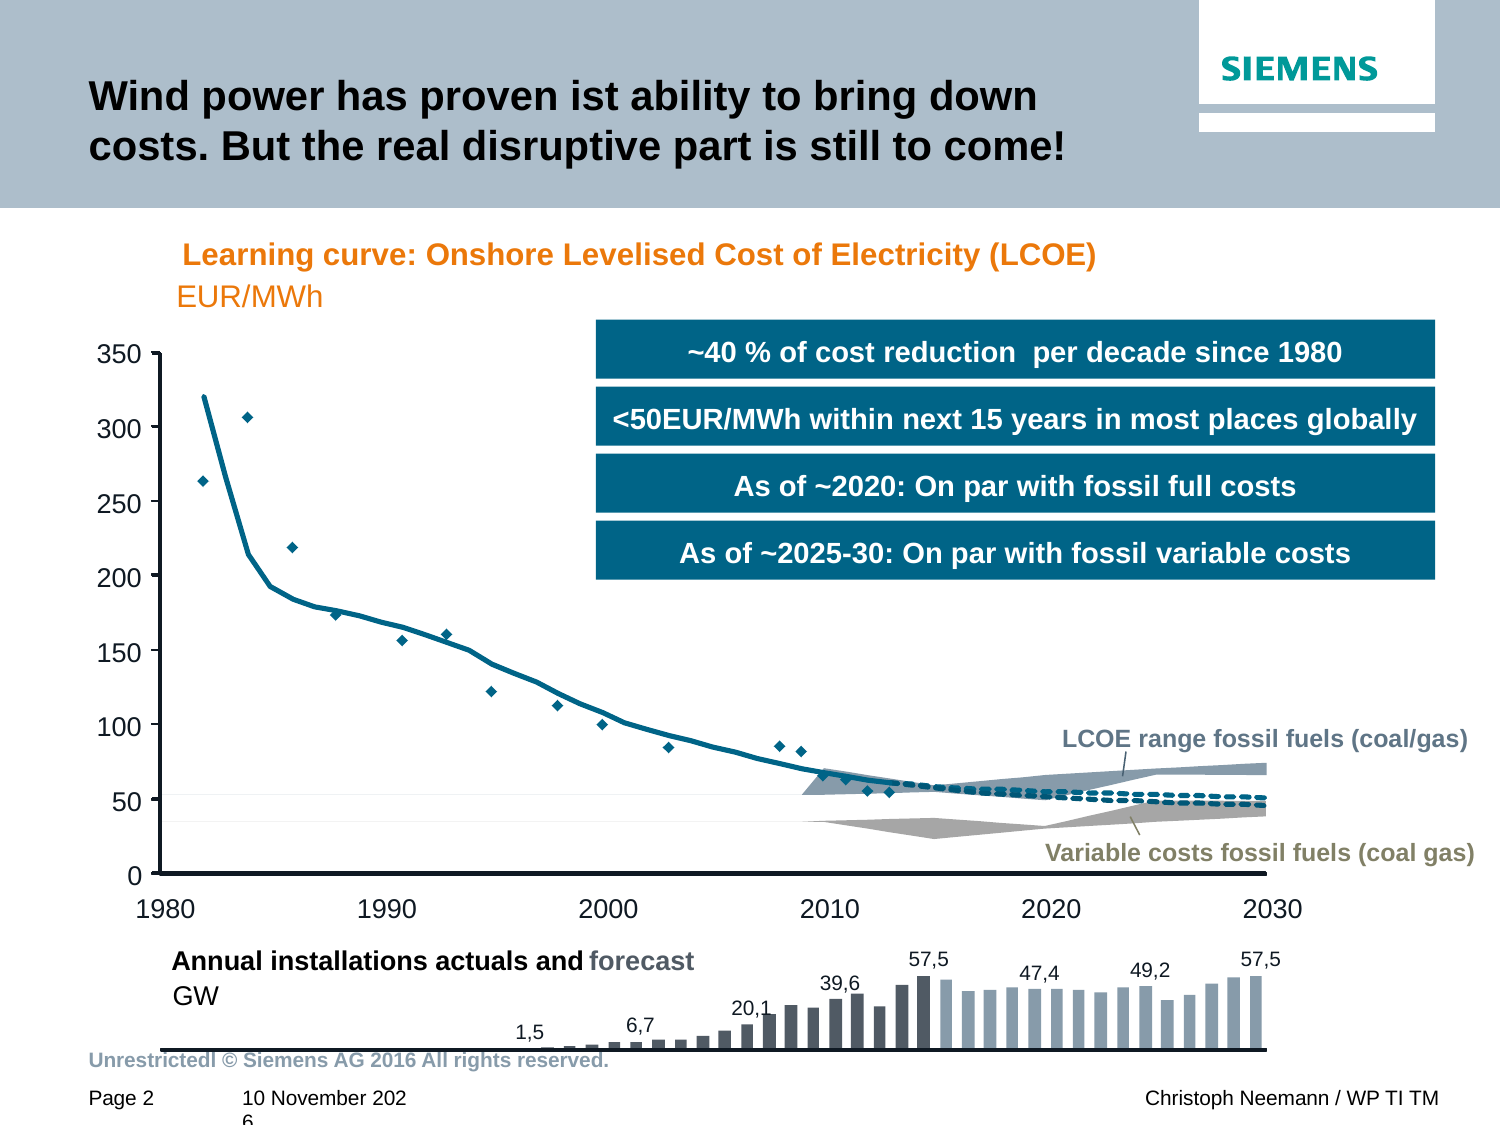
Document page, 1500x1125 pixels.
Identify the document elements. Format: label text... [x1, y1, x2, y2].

text_box [829, 998, 843, 1048]
text_box 100 [96, 709, 142, 743]
text_box [850, 993, 864, 1048]
text_box [1205, 992, 1219, 1048]
text_box <50EUR/MWh within next 15 years in most places globally [595, 386, 1436, 446]
text_box [395, 634, 409, 648]
text_box [675, 1039, 687, 1048]
text_box [1183, 994, 1196, 1048]
text_box 200 [142, 563, 149, 594]
text_box 100 [142, 711, 149, 742]
text_box 20,1 [731, 994, 772, 1020]
text_box [961, 992, 975, 1048]
text_box [696, 1035, 710, 1048]
text_box EUR/MWh [176, 276, 324, 314]
text_box 57,5 [1271, 945, 1282, 971]
text_box [873, 1006, 886, 1048]
text_box [440, 627, 454, 641]
text_box [652, 1039, 665, 1048]
text_box [336, 608, 617, 717]
text_box [1051, 992, 1063, 1048]
text_box [983, 992, 997, 1048]
text_box ~40 % of cost reduction per decade since 1980 [595, 319, 1436, 379]
text_box [196, 474, 210, 488]
text_box [1160, 1000, 1174, 1048]
text_box [1117, 992, 1129, 1048]
text_box [241, 411, 255, 424]
text_box 50 [142, 785, 148, 816]
text_box [718, 1030, 731, 1048]
text_box 300 [106, 414, 149, 445]
text_box 2030 [1271, 891, 1303, 924]
text_box 0 [143, 859, 147, 888]
text_box [1072, 992, 1085, 1048]
text_box [762, 1014, 776, 1048]
text_box [585, 1044, 599, 1048]
text_box [1227, 992, 1240, 1048]
text_box [1250, 992, 1262, 1048]
text_box GW [172, 992, 220, 1011]
text_box [608, 1042, 621, 1048]
text_box 250 [142, 488, 149, 519]
text_box [940, 992, 952, 1048]
text_box 150 [142, 637, 149, 668]
title Wind power has proven ist ability to bring down costs. But the real disruptive part is still to come! [0, 0, 1500, 208]
text_box 1,5 [515, 1018, 545, 1044]
text_box [917, 992, 930, 1048]
text_box [784, 1005, 798, 1048]
text_box [1139, 992, 1153, 1048]
text_box 350 [106, 340, 149, 371]
text_box [285, 541, 299, 554]
text_box [551, 699, 564, 712]
text_box [807, 1007, 819, 1048]
text_box [630, 1042, 642, 1048]
text_box 0 [127, 858, 143, 892]
text_box 1980 [135, 891, 154, 924]
text_box 300 [96, 411, 142, 444]
text_box [329, 608, 343, 622]
text_box 150 [96, 635, 142, 668]
text_box As of ~2020: On par with fossil full costs [595, 453, 1436, 513]
text_box Learning curve: Onshore Levelised Cost of Electricity (LCOE) [182, 234, 1099, 273]
text_box [1006, 992, 1018, 1048]
text_box [484, 685, 498, 698]
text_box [159, 808, 1267, 984]
text_box 200 [96, 560, 142, 594]
text_box [1028, 992, 1042, 1048]
text_box [202, 394, 335, 612]
text_box As of ~2025-30: On par with fossil variable costs [595, 520, 1436, 580]
text_box 6,7 [626, 1011, 656, 1038]
text_box 350 [96, 336, 142, 370]
text_box [1094, 992, 1108, 1048]
text_box [741, 1024, 753, 1048]
text_box 50 [111, 784, 142, 817]
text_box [159, 719, 1267, 801]
text_box [895, 992, 909, 1048]
text_box 250 [96, 486, 142, 519]
